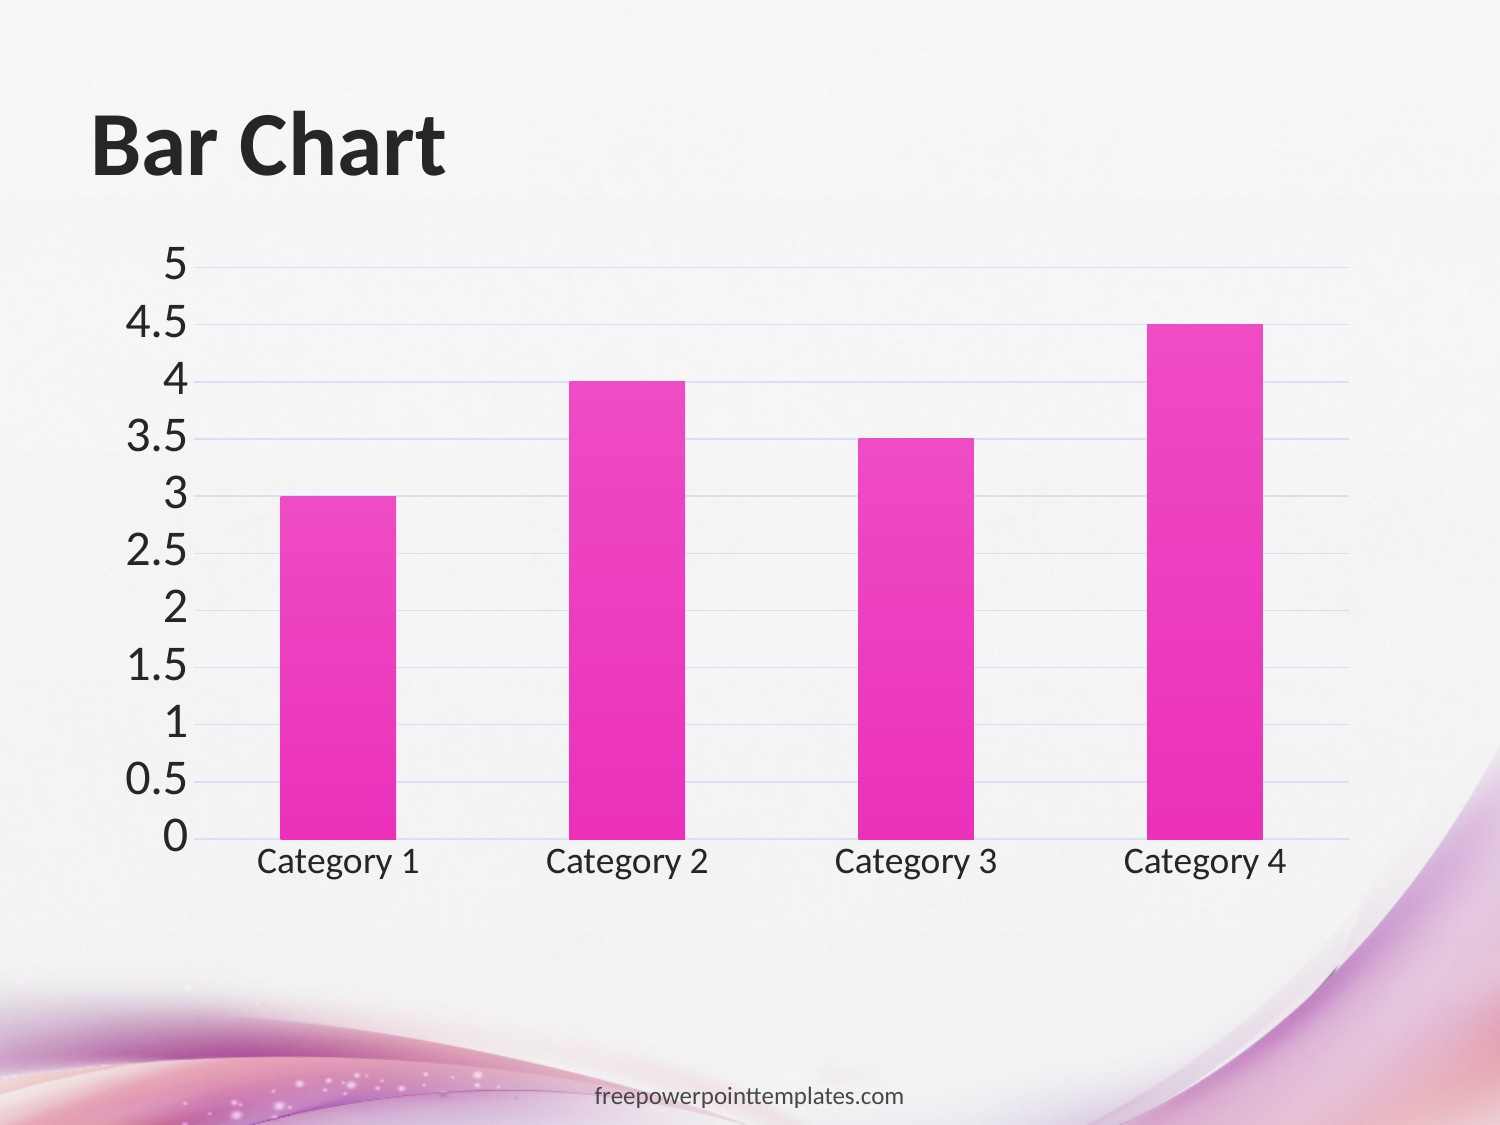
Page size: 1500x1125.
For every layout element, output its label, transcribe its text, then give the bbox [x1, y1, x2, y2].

picture [0, 0, 1500, 1125]
title Bar Chart [75, 45, 1425, 233]
chart [99, 228, 1376, 897]
footer freepowerpointtemplates.com [512, 1065, 988, 1125]
